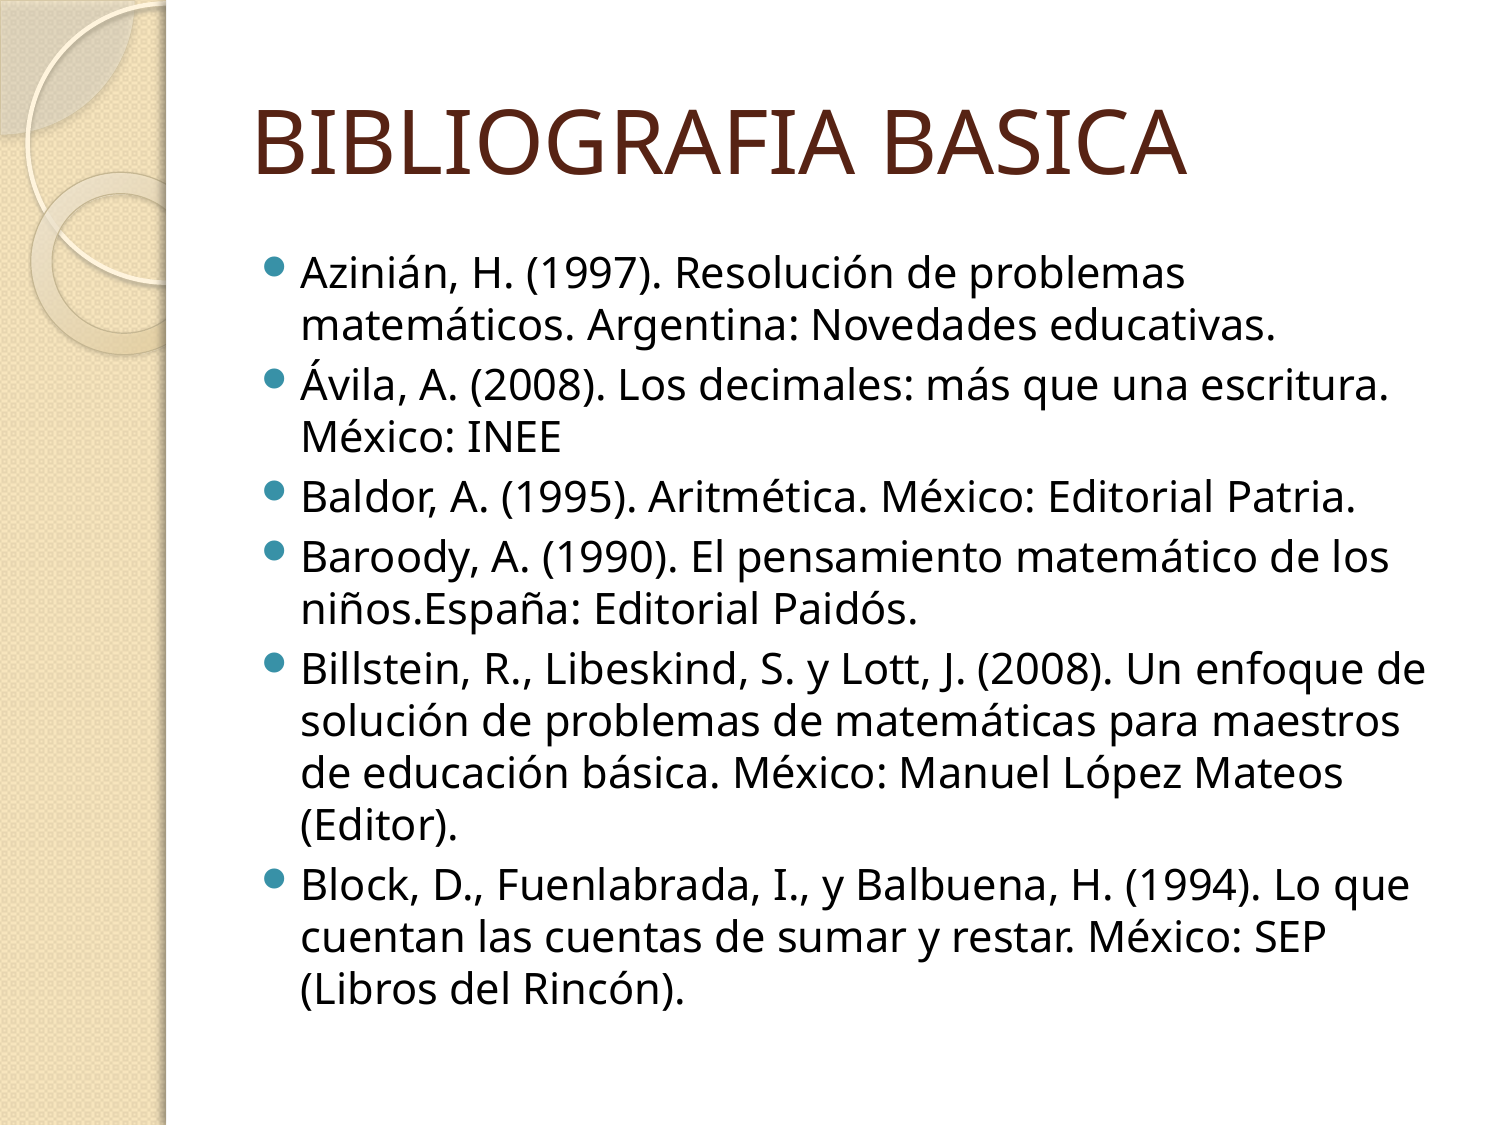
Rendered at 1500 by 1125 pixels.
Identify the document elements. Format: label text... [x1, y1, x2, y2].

list Azinián, H. (1997). Resolución de problemas matemáticos. Argentina: Novedades educativas. Ávila, A. (2008). Los decimales: más que una escritura. México: INEE Baldor, A. (1995). Aritmética. México: Editorial Patria. Baroody, A. (1990). El pensamiento matemático de los niños.España: Editorial Paidós. Billstein, R., Libeskind, S. y Lott, J. (2008). Un enfoque de solución de problemas de matemáticas para maestros de educación básica. México: Manuel López Mateos (Editor). Block, D., Fuenlabrada, I., y Balbuena, H. (1994). Lo que cuentan las cuentas de sumar y restar. México: SEP (Libros del Rincón). [235, 237, 1466, 1025]
title BIBLIOGRAFIA BASICA [235, 45, 1466, 233]
